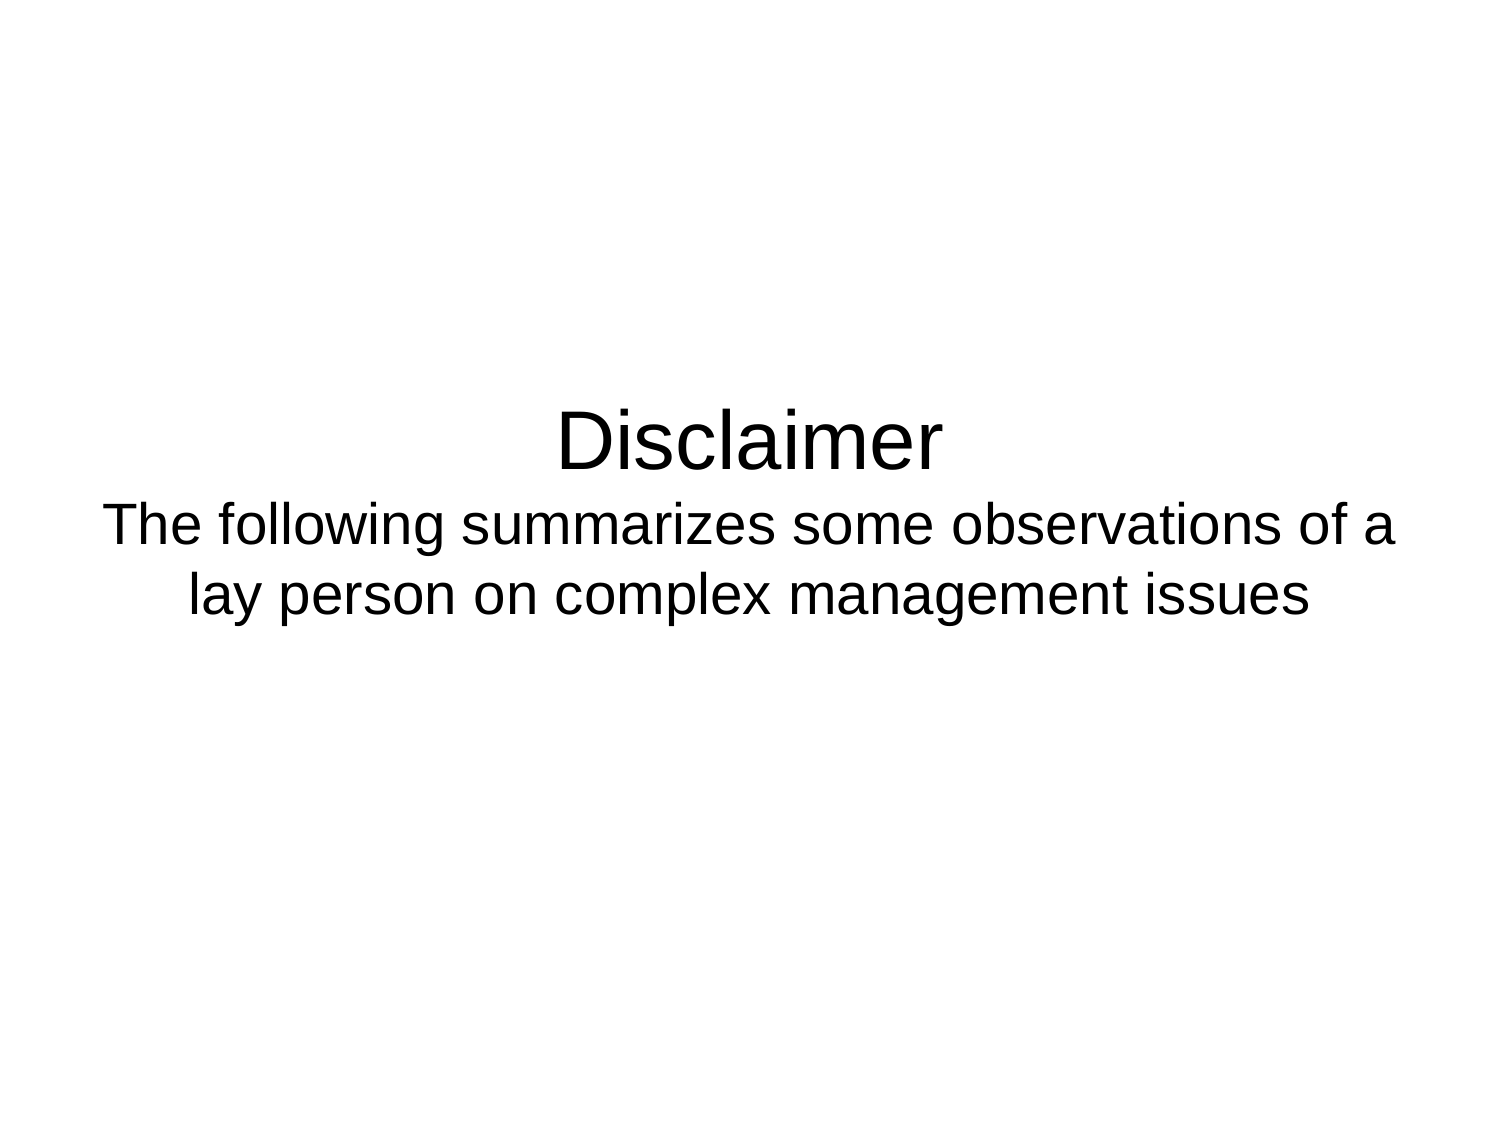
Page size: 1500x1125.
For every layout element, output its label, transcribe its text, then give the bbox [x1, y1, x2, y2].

title Disclaimer The following summarizes some observations of a lay person on complex management issues [62, 350, 1438, 663]
